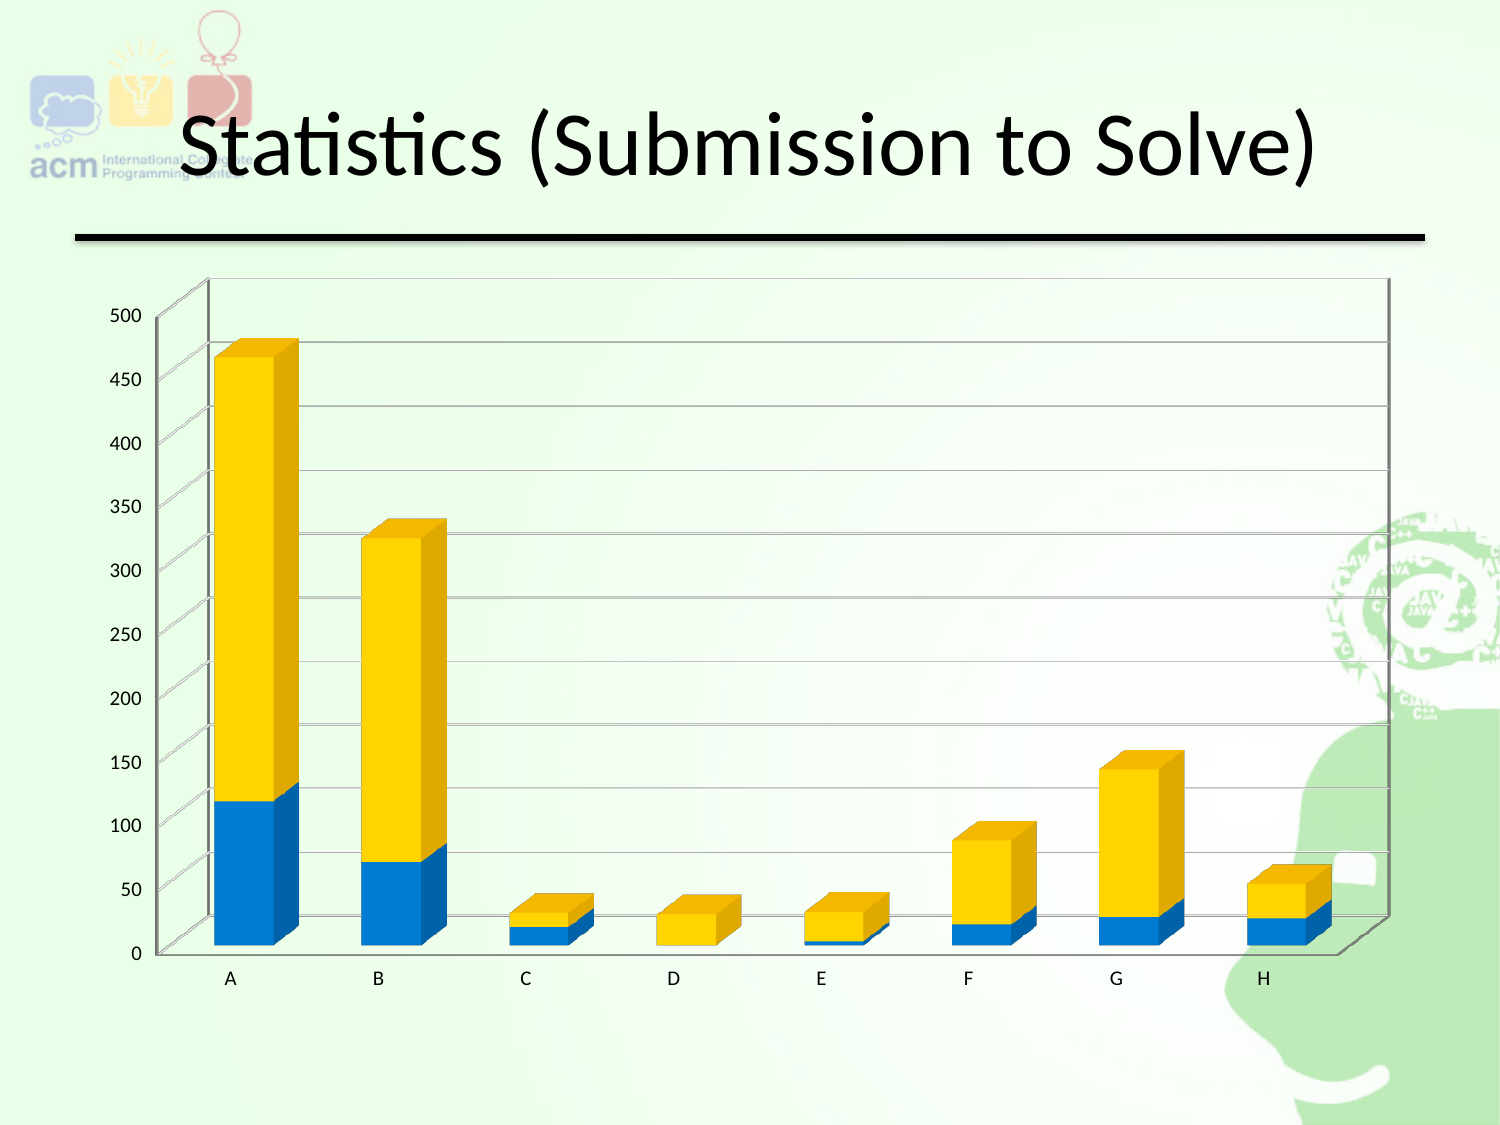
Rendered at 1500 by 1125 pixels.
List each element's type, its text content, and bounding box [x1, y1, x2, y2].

title Statistics (Submission to Solve) [75, 45, 1425, 233]
chart [74, 262, 1426, 1006]
